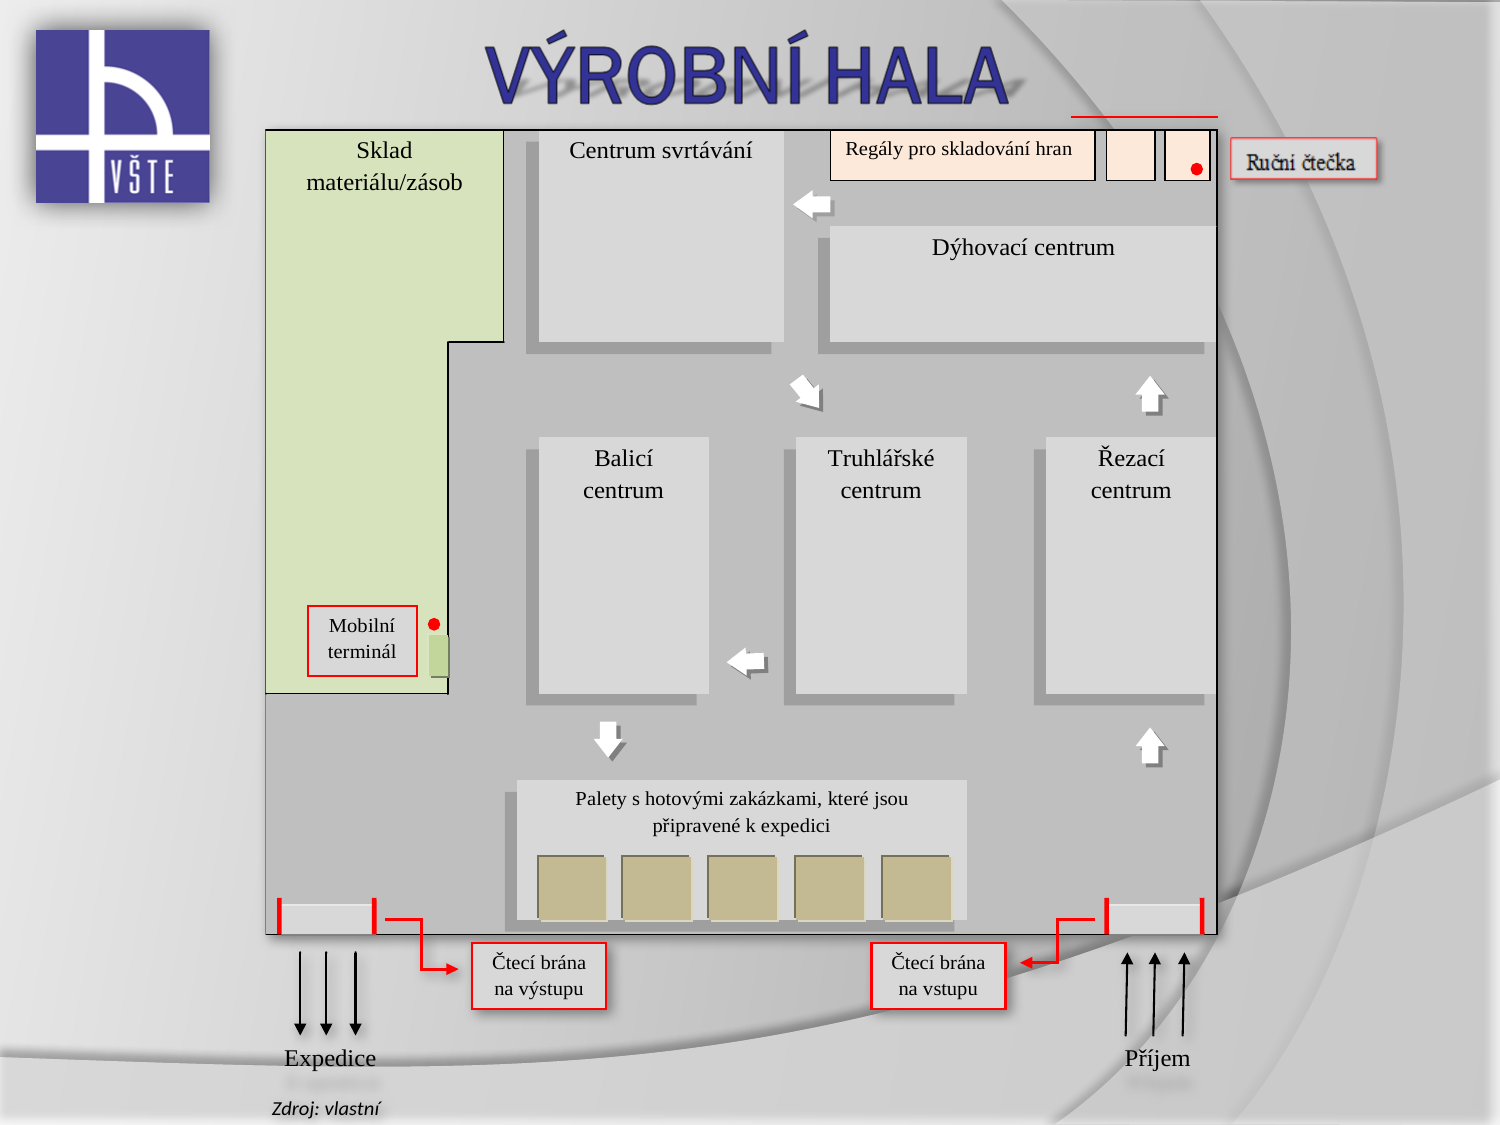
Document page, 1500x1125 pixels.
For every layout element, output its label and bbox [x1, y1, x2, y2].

picture [35, 181, 210, 204]
picture [265, 181, 1223, 1125]
picture [0, 0, 1497, 173]
